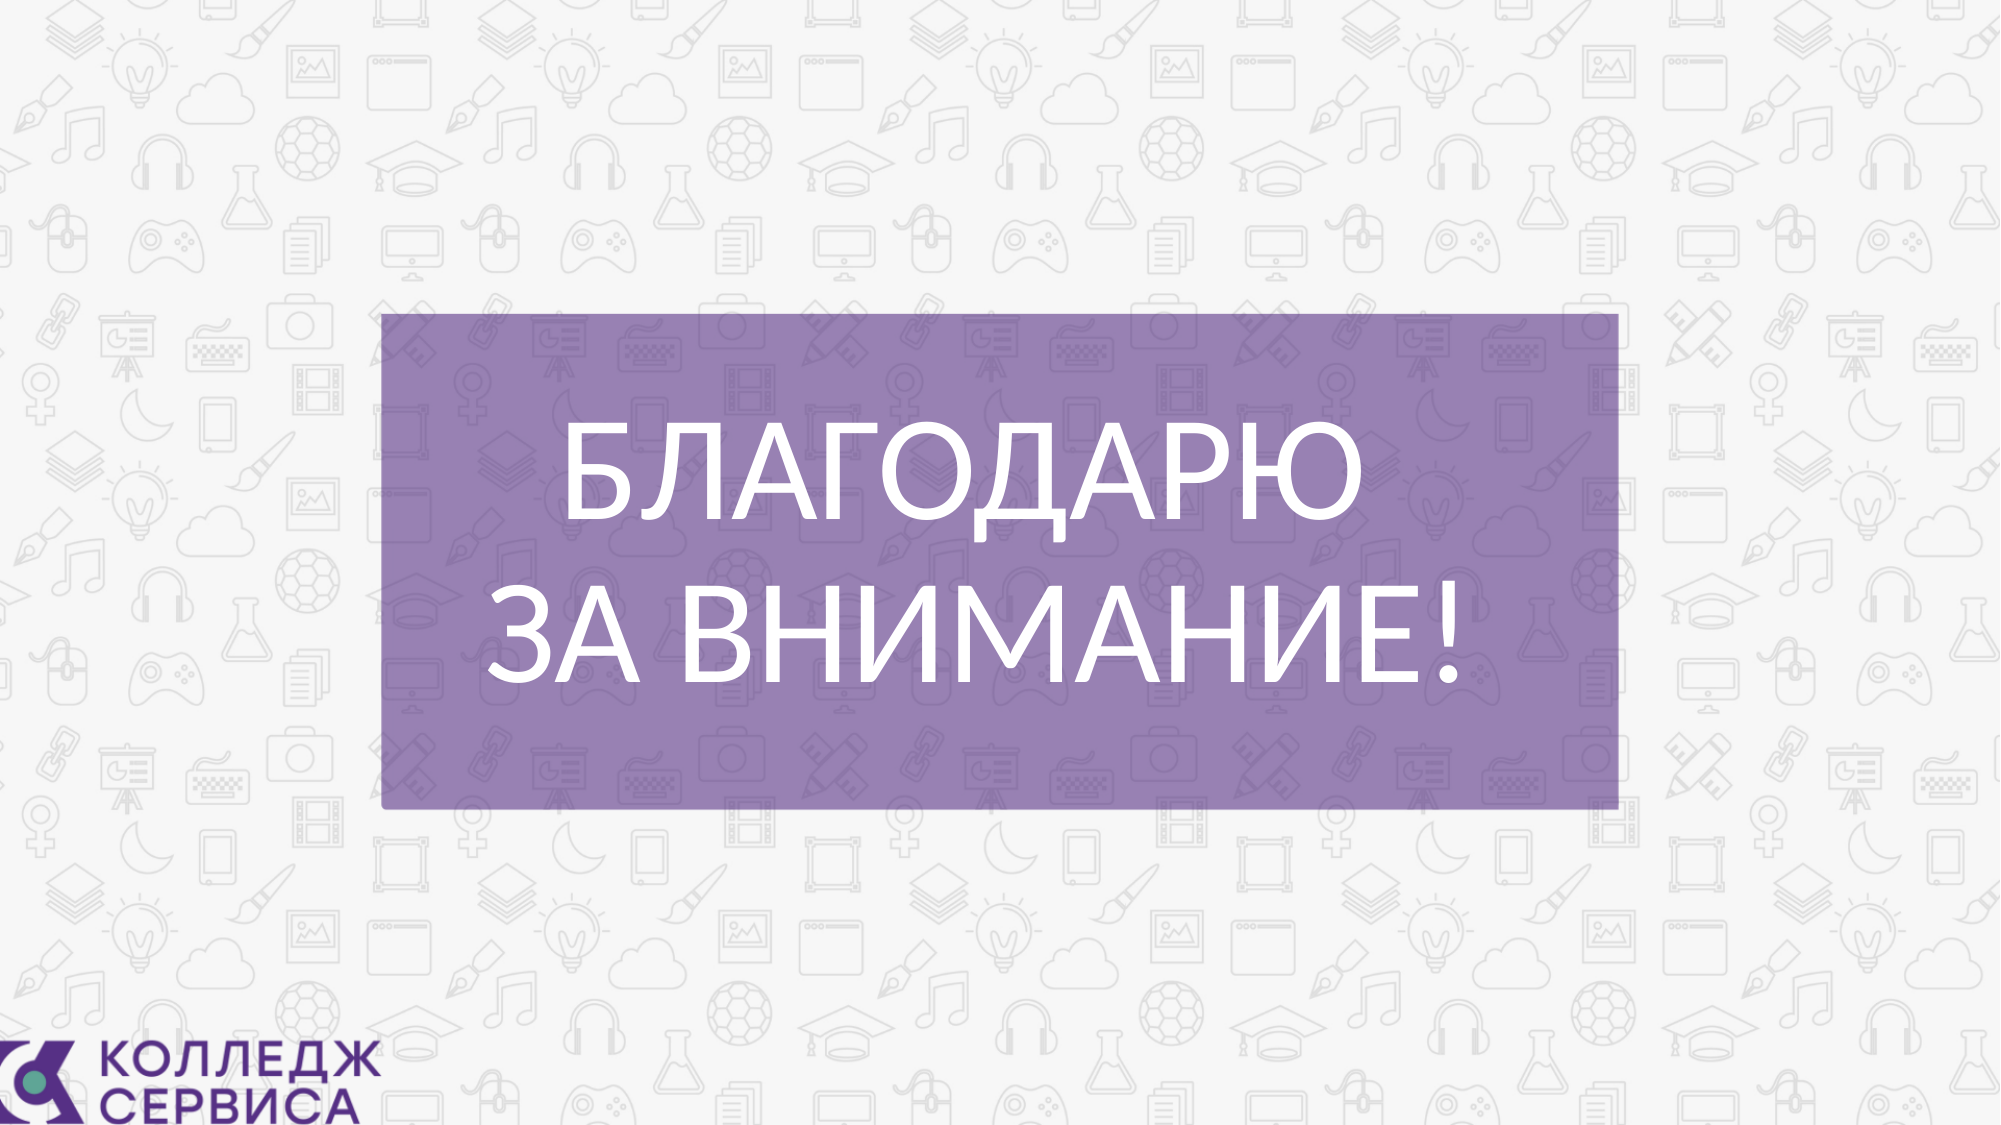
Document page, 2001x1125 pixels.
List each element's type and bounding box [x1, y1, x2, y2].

list [0, 0, 2000, 1125]
